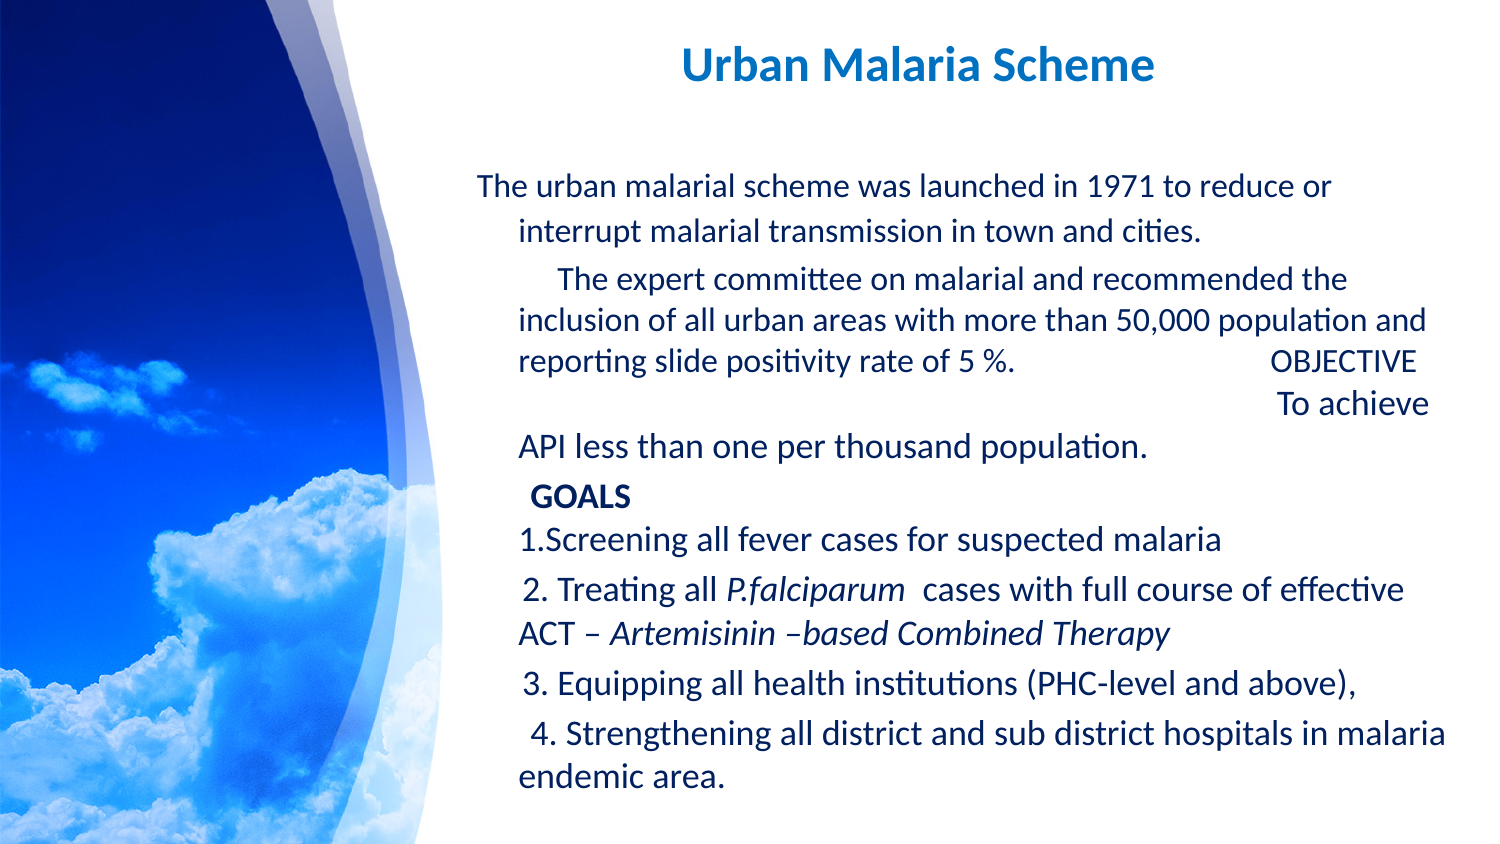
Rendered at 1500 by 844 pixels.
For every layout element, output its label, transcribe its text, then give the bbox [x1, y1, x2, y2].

picture [0, 0, 1500, 844]
title Urban Malaria Scheme [362, 0, 1475, 122]
list The urban malarial scheme was launched in 1971 to reduce or interrupt malarial transmission in town and cities. The expert committee on malarial and recommended the inclusion of all urban areas with more than 50,000 population and reporting slide positivity rate of 5 %. OBJECTIVE To achieve API less than one per thousand population. GOALS 1.Screening all fever cases for suspected malaria 2. Treating all P.falciparum cases with full course of effective ACT – Artemisinin –based Combined Therapy 3. Equipping all health institutions (PHC-level and above), 4. Strengthening all district and sub district hospitals in malaria endemic area. [449, 134, 1475, 810]
